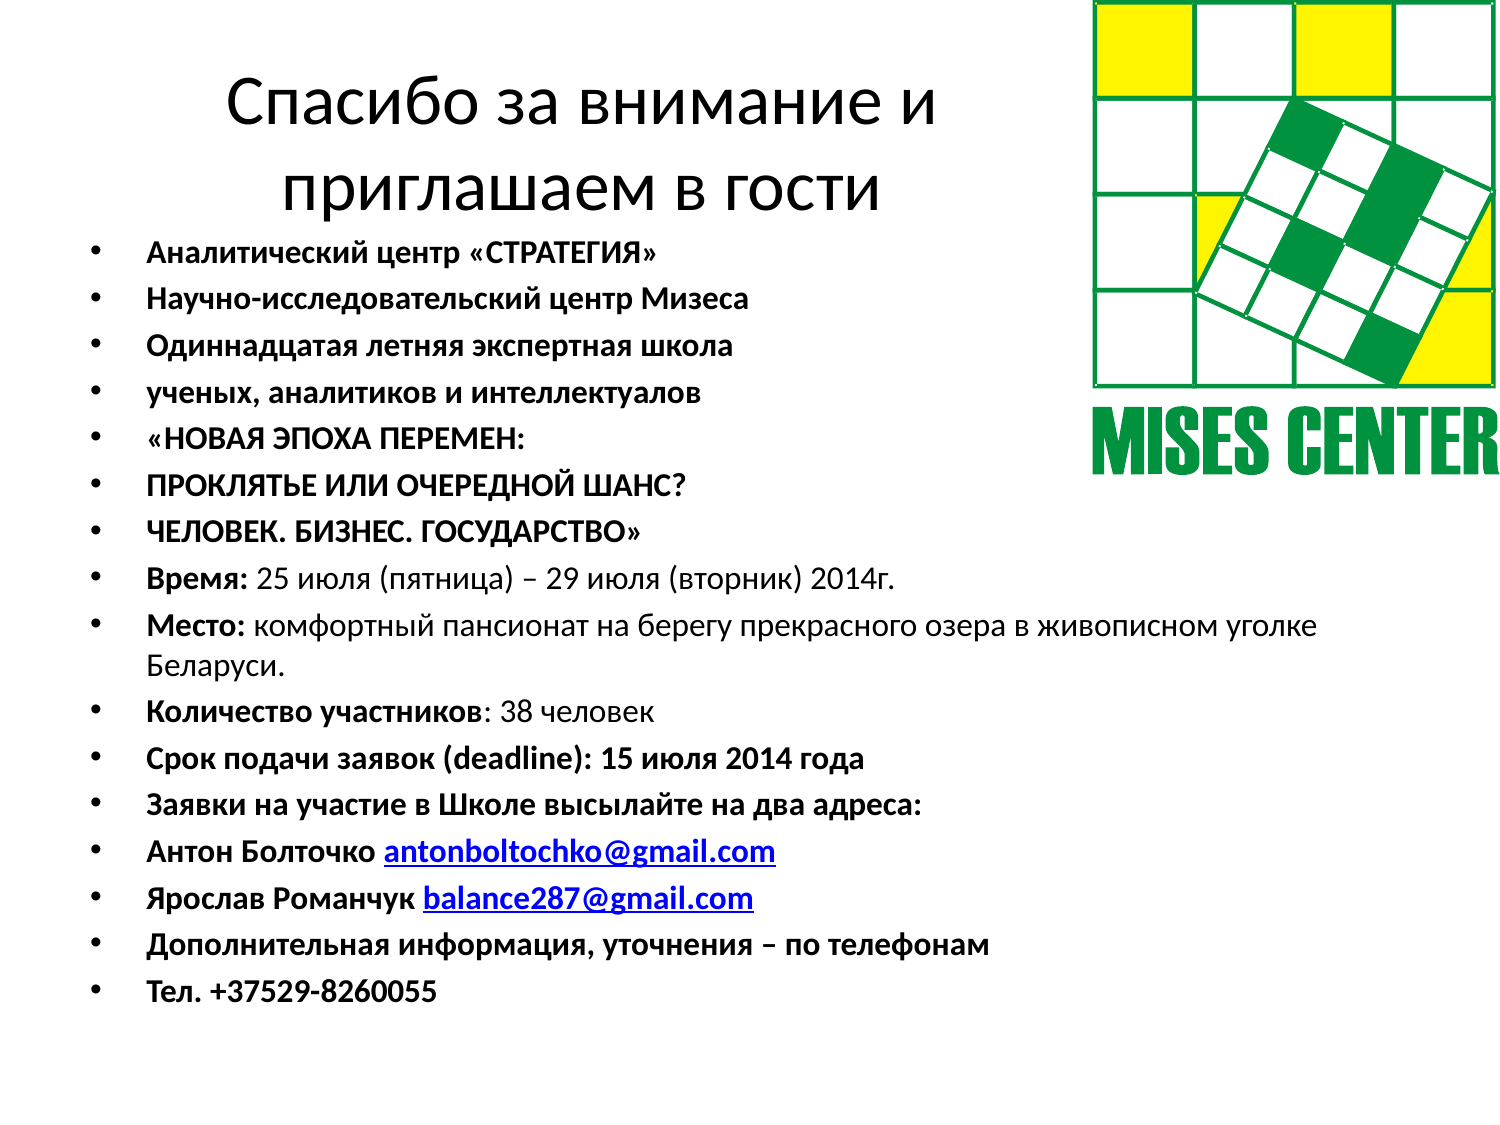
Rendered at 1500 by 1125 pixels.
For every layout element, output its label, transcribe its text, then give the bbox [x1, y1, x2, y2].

list Аналитический центр «СТРАТЕГИЯ» Научно-исследовательский центр Мизеса Одиннадцатая летняя экспертная школа ученых, аналитиков и интеллектуалов «НОВАЯ ЭПОХА ПЕРЕМЕН: ПРОКЛЯТЬЕ ИЛИ ОЧЕРЕДНОЙ ШАНС? ЧЕЛОВЕК. БИЗНЕС. ГОСУДАРСТВО» Время: 25 июля (пятница) – 29 июля (вторник) 2014г. Место: комфортный пансионат на берегу прекрасного озера в живописном уголке Беларуси. Количество участников: 38 человек Срок подачи заявок (deadline): 15 июля 2014 года Заявки на участие в Школе высылайте на два адреса: Антон Болточко antonboltochko@gmail.com Ярослав Романчук balance287@gmail.com Дополнительная информация, уточнения – по телефонам Тел. +37529-8260055 [75, 222, 1425, 1005]
picture [1090, 0, 1500, 476]
title Спасибо за внимание и приглашаем в гости [75, 45, 1085, 222]
